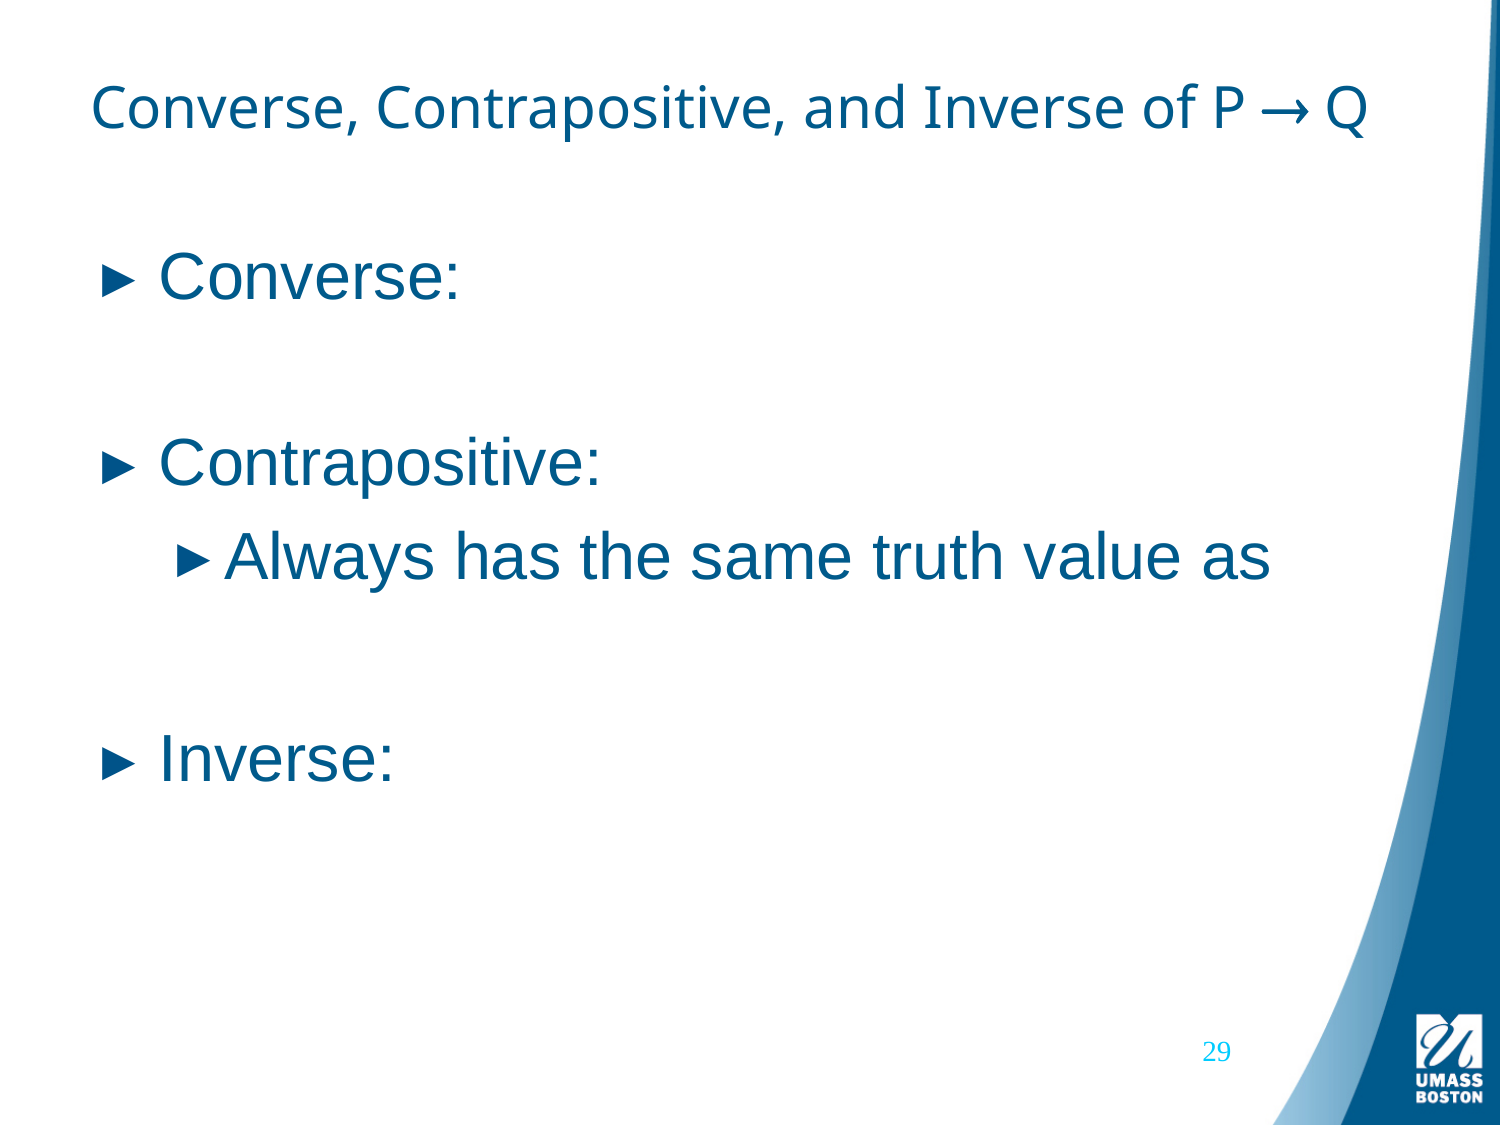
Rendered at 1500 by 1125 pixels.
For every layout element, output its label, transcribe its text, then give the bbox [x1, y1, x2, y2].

picture [1452, 1100, 1461, 1107]
picture [0, 0, 1500, 1125]
slide_number 29 [1187, 1025, 1500, 1100]
title Converse, Contrapositive, and Inverse of P  Q [75, 62, 1438, 175]
picture [1439, 1100, 1448, 1105]
picture [1461, 1100, 1476, 1105]
